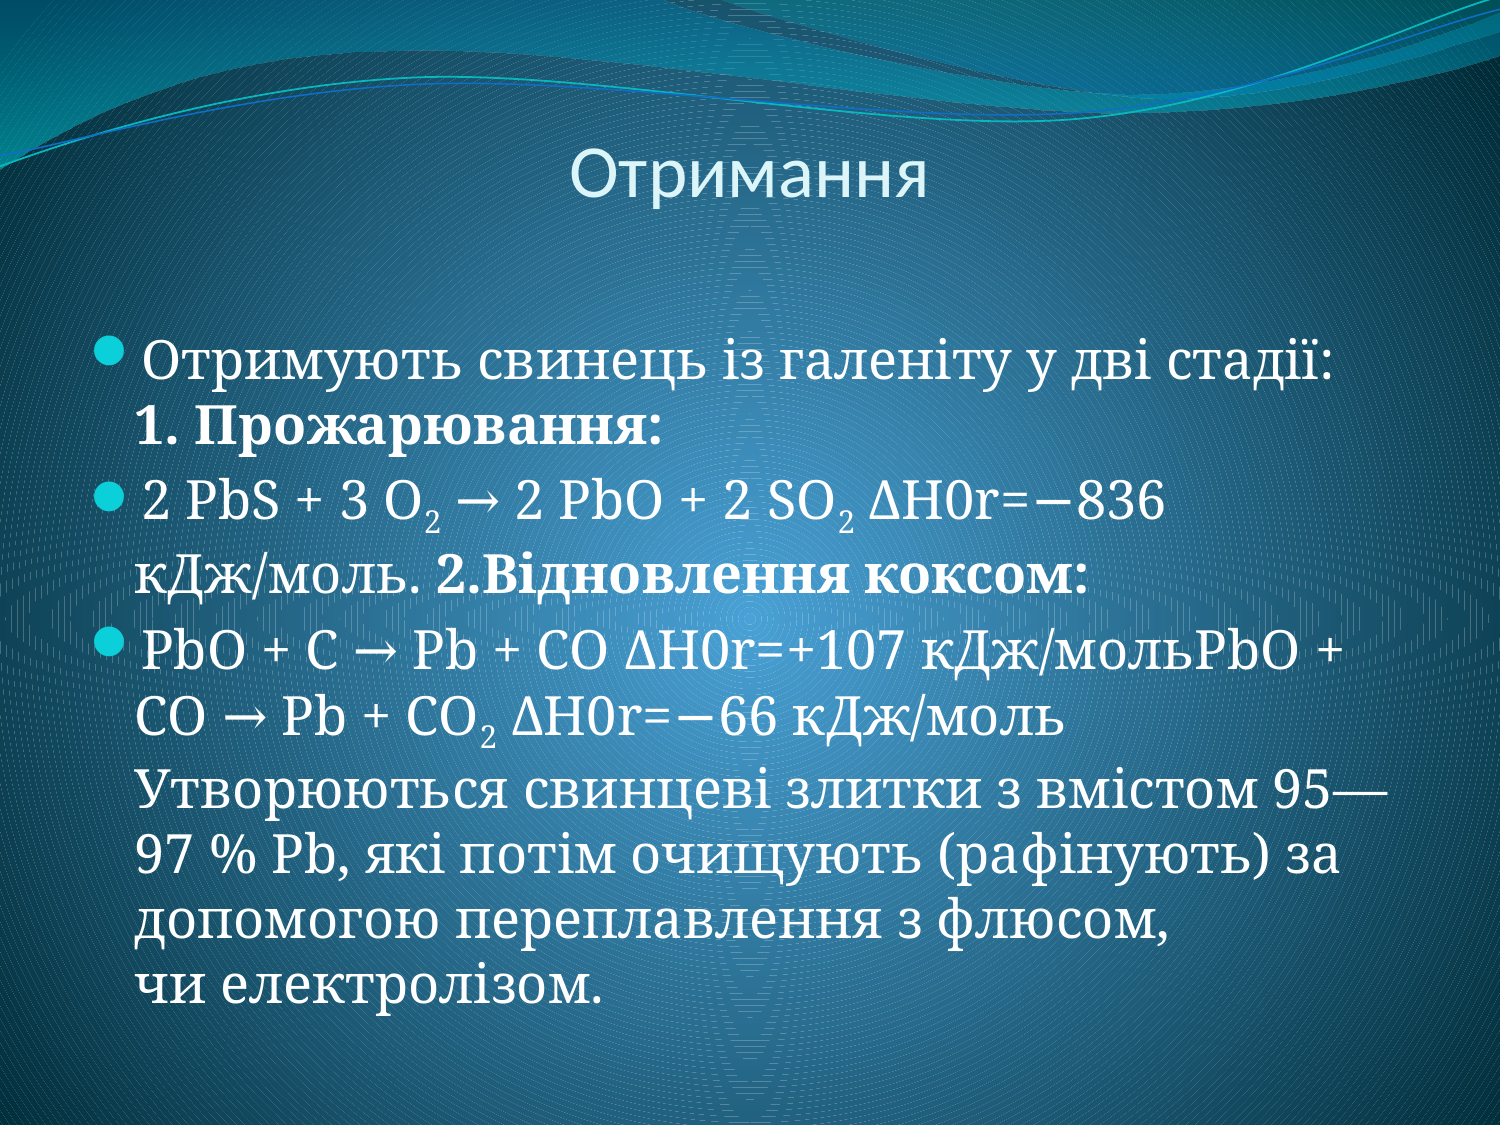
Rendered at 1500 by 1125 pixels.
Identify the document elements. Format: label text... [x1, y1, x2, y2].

list Отримують свинець із галеніту у дві стадії: 1. Прожарювання: 2 PbS + 3 O2 → 2 PbO + 2 SO2 ΔH0r=−836 кДж/моль. 2.Відновлення коксом: PbO + C → Pb + CO ΔH0r=+107 кДж/мольPbO + CO → Pb + CO2 ΔH0r=−66 кДж/моль Утворюються свинцеві злитки з вмістом 95—97 % Pb, які потім очищують (рафінують) за допомогою переплавлення з флюсом, чи електролізом. [75, 317, 1425, 1038]
title Отримання [75, 115, 1425, 303]
